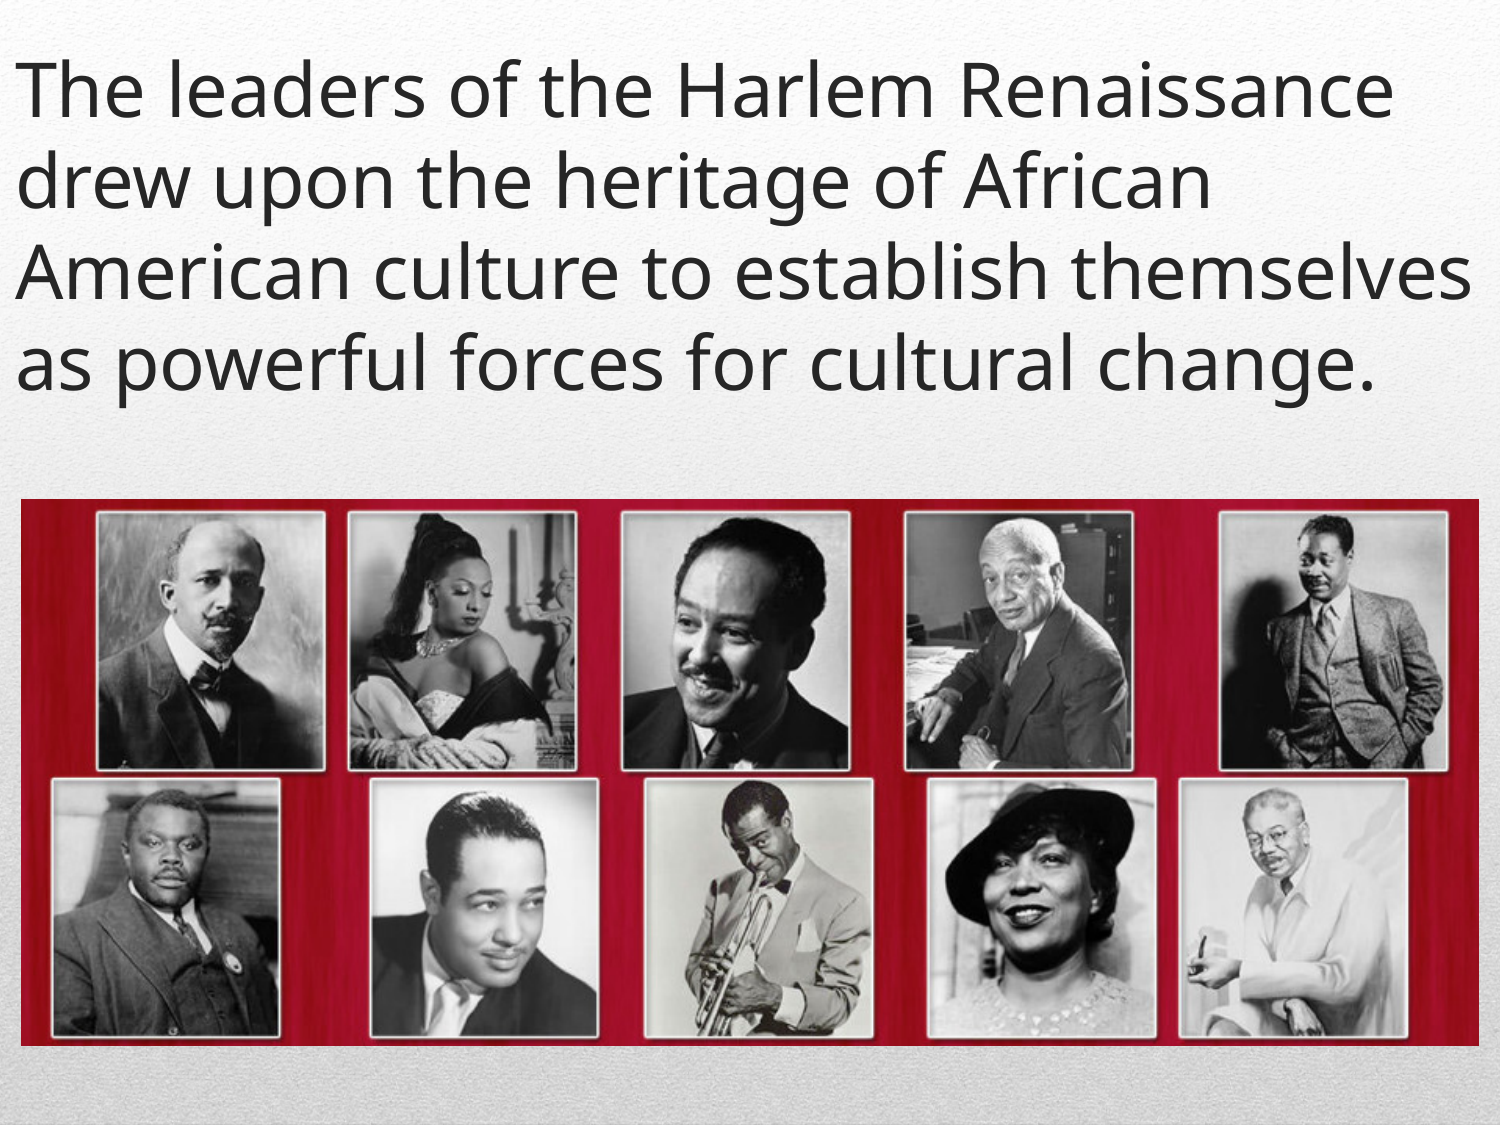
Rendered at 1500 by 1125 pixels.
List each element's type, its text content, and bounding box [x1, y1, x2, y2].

picture [21, 499, 1479, 1047]
title The leaders of the Harlem Renaissance drew upon the heritage of African American culture to establish themselves as powerful forces for cultural change. [0, 0, 1500, 413]
